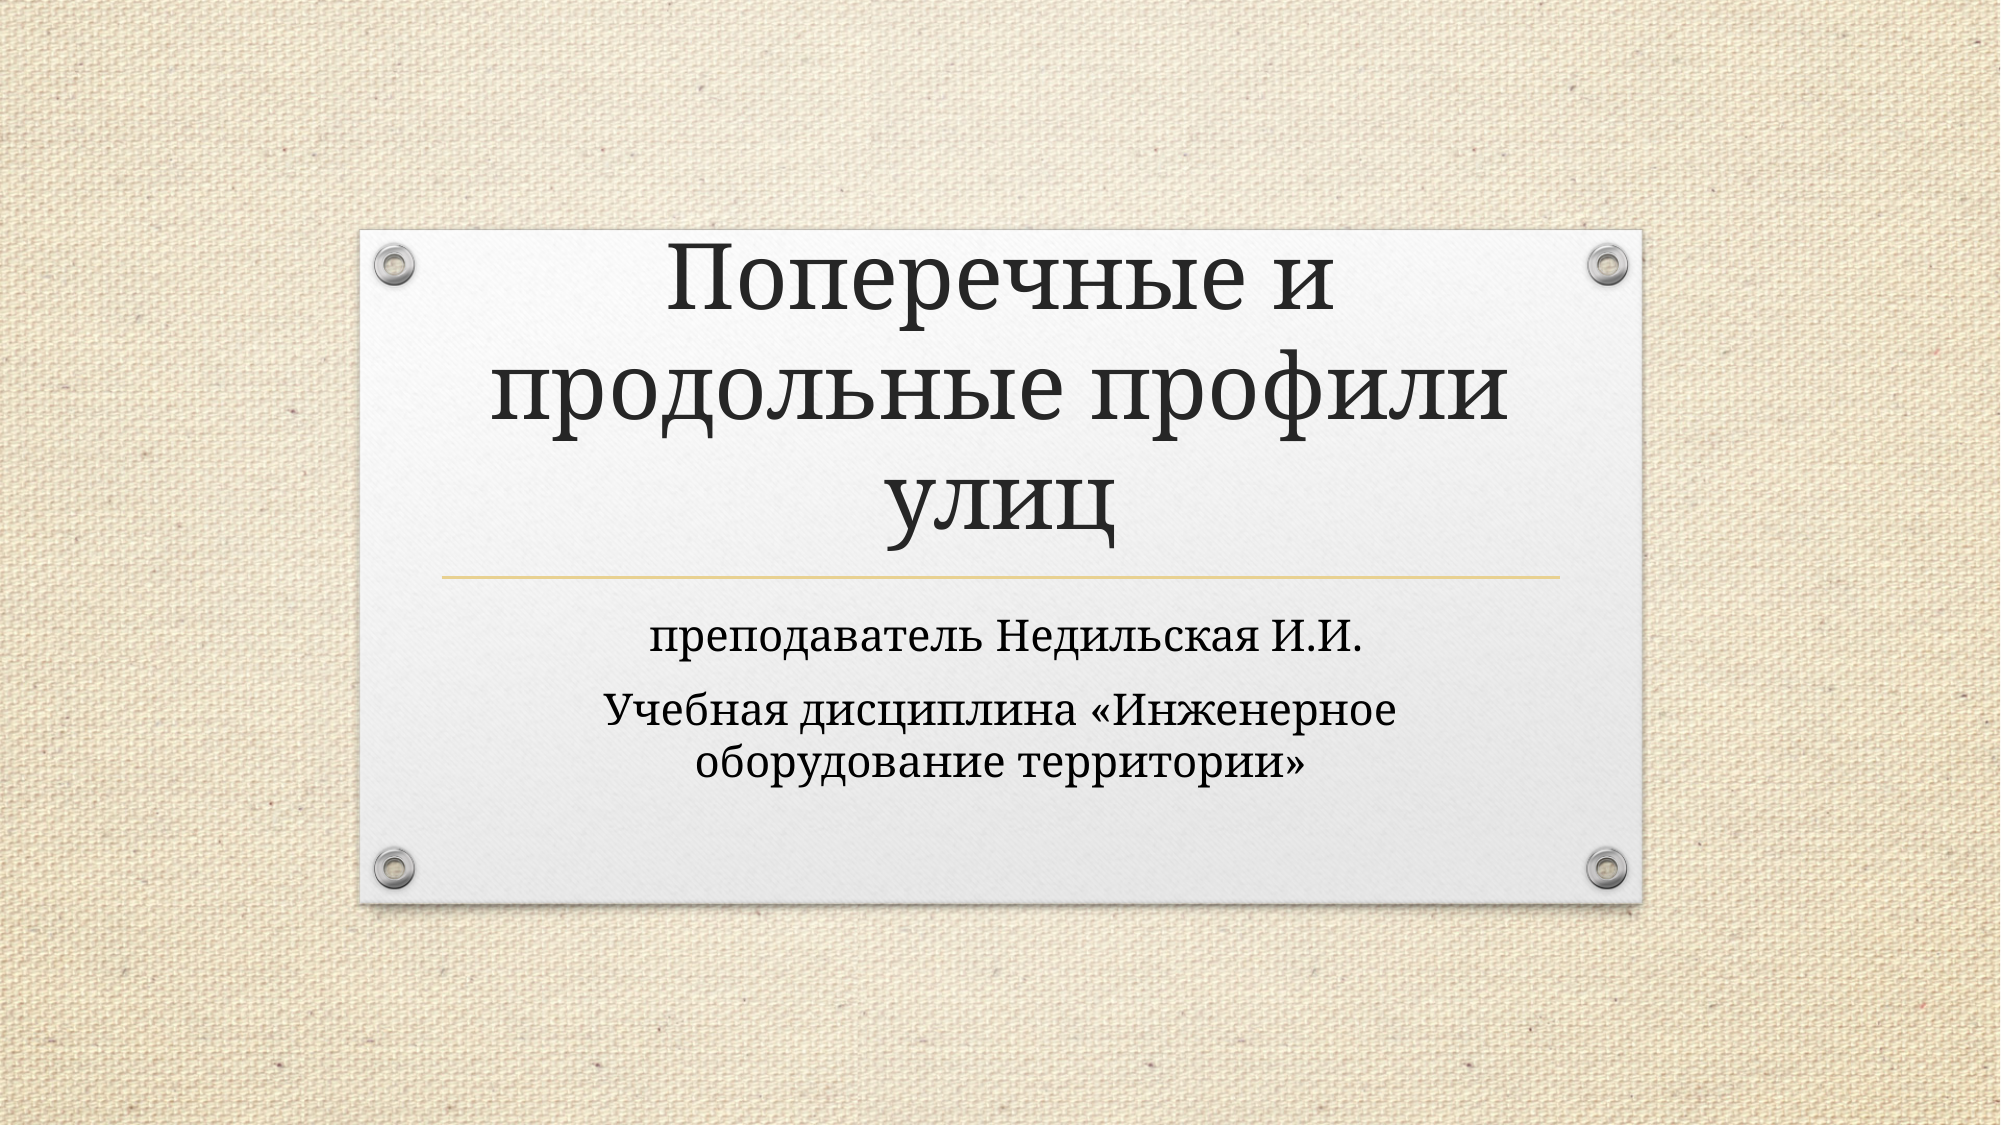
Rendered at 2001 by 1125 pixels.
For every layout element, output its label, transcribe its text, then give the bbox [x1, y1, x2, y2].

subtitle преподаватель Недильская И.И. Учебная дисциплина «Инженерное оборудование территории» [441, 600, 1560, 817]
title Поперечные и продольные профили улиц [441, 306, 1560, 556]
picture [0, 0, 2001, 1125]
